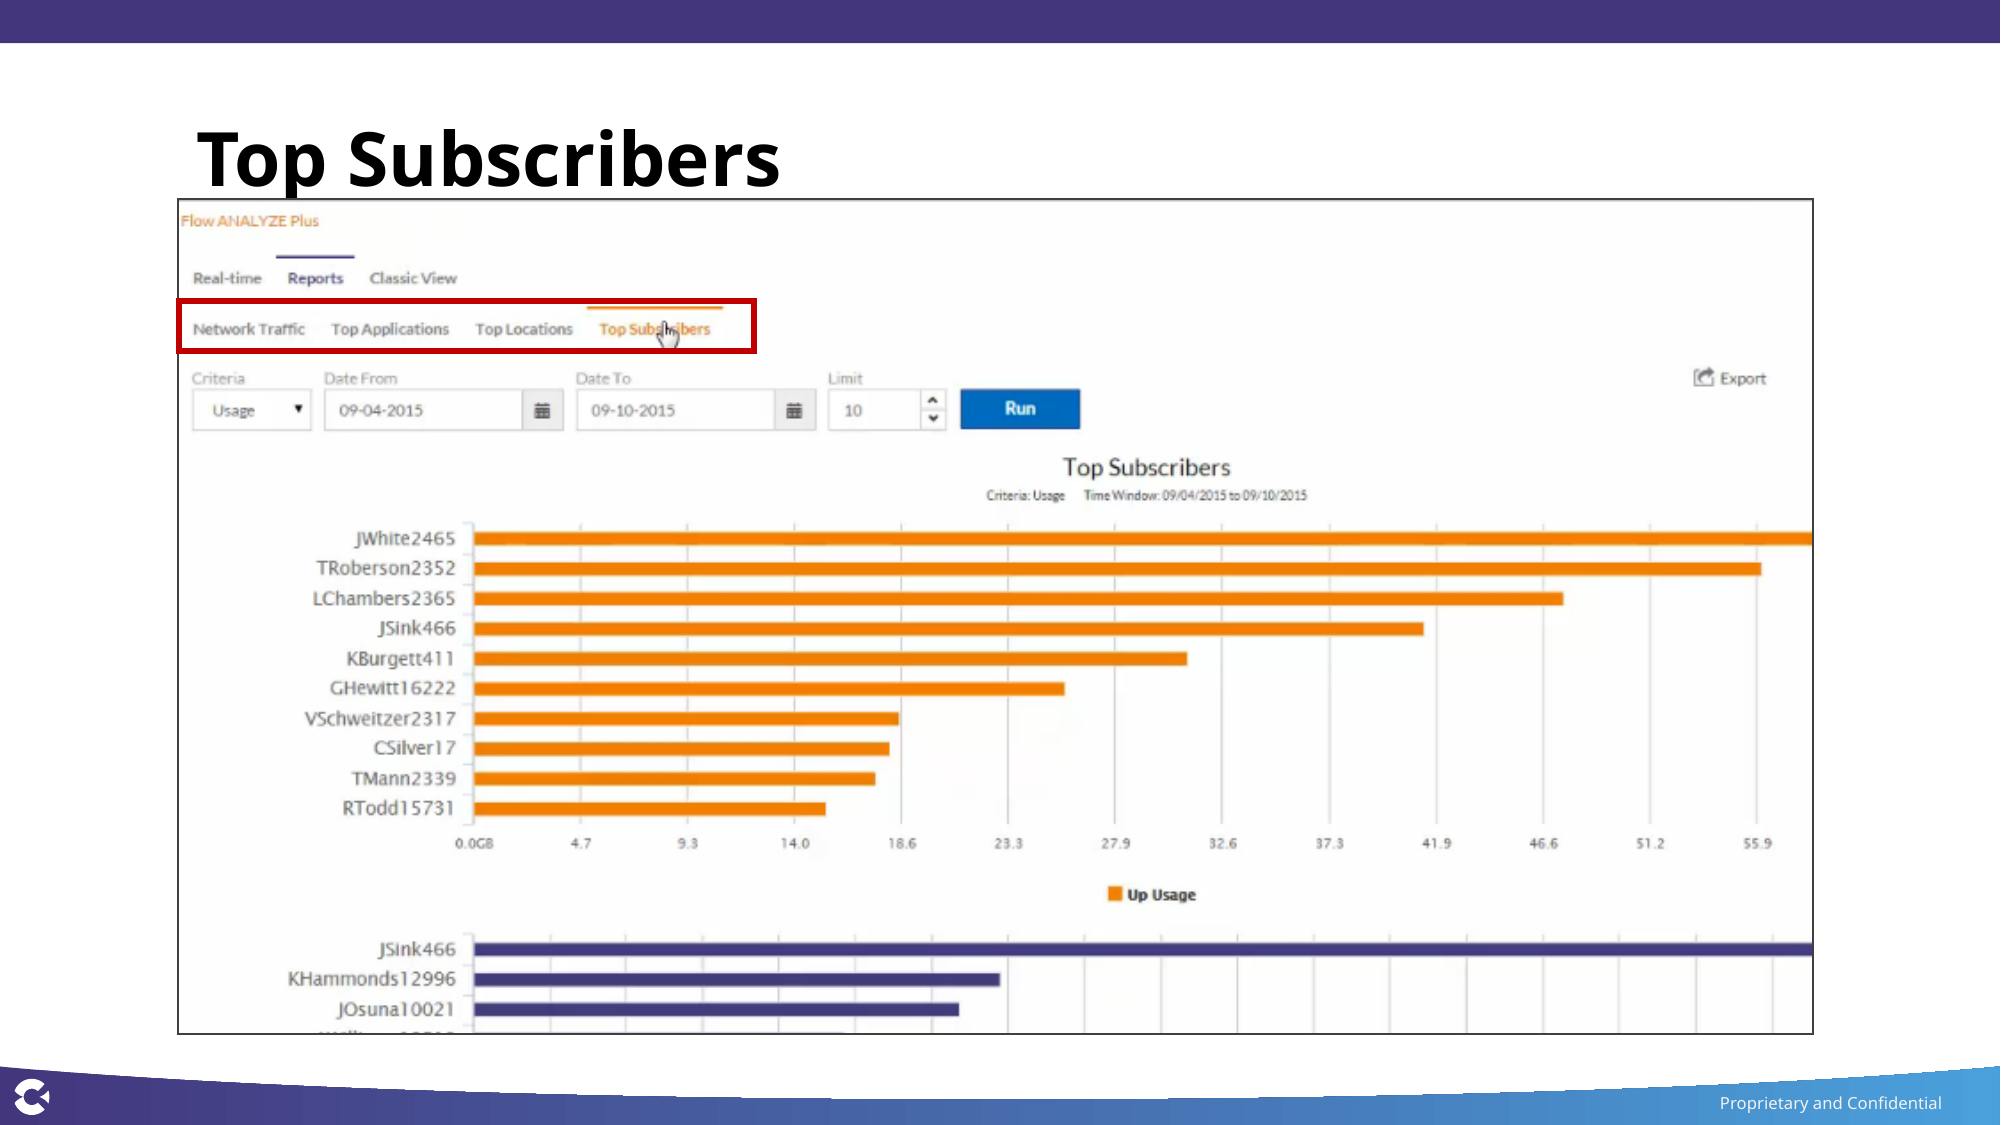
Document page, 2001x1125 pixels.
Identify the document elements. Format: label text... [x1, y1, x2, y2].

picture [178, 199, 1813, 1034]
title Top Subscribers [181, 59, 1895, 209]
